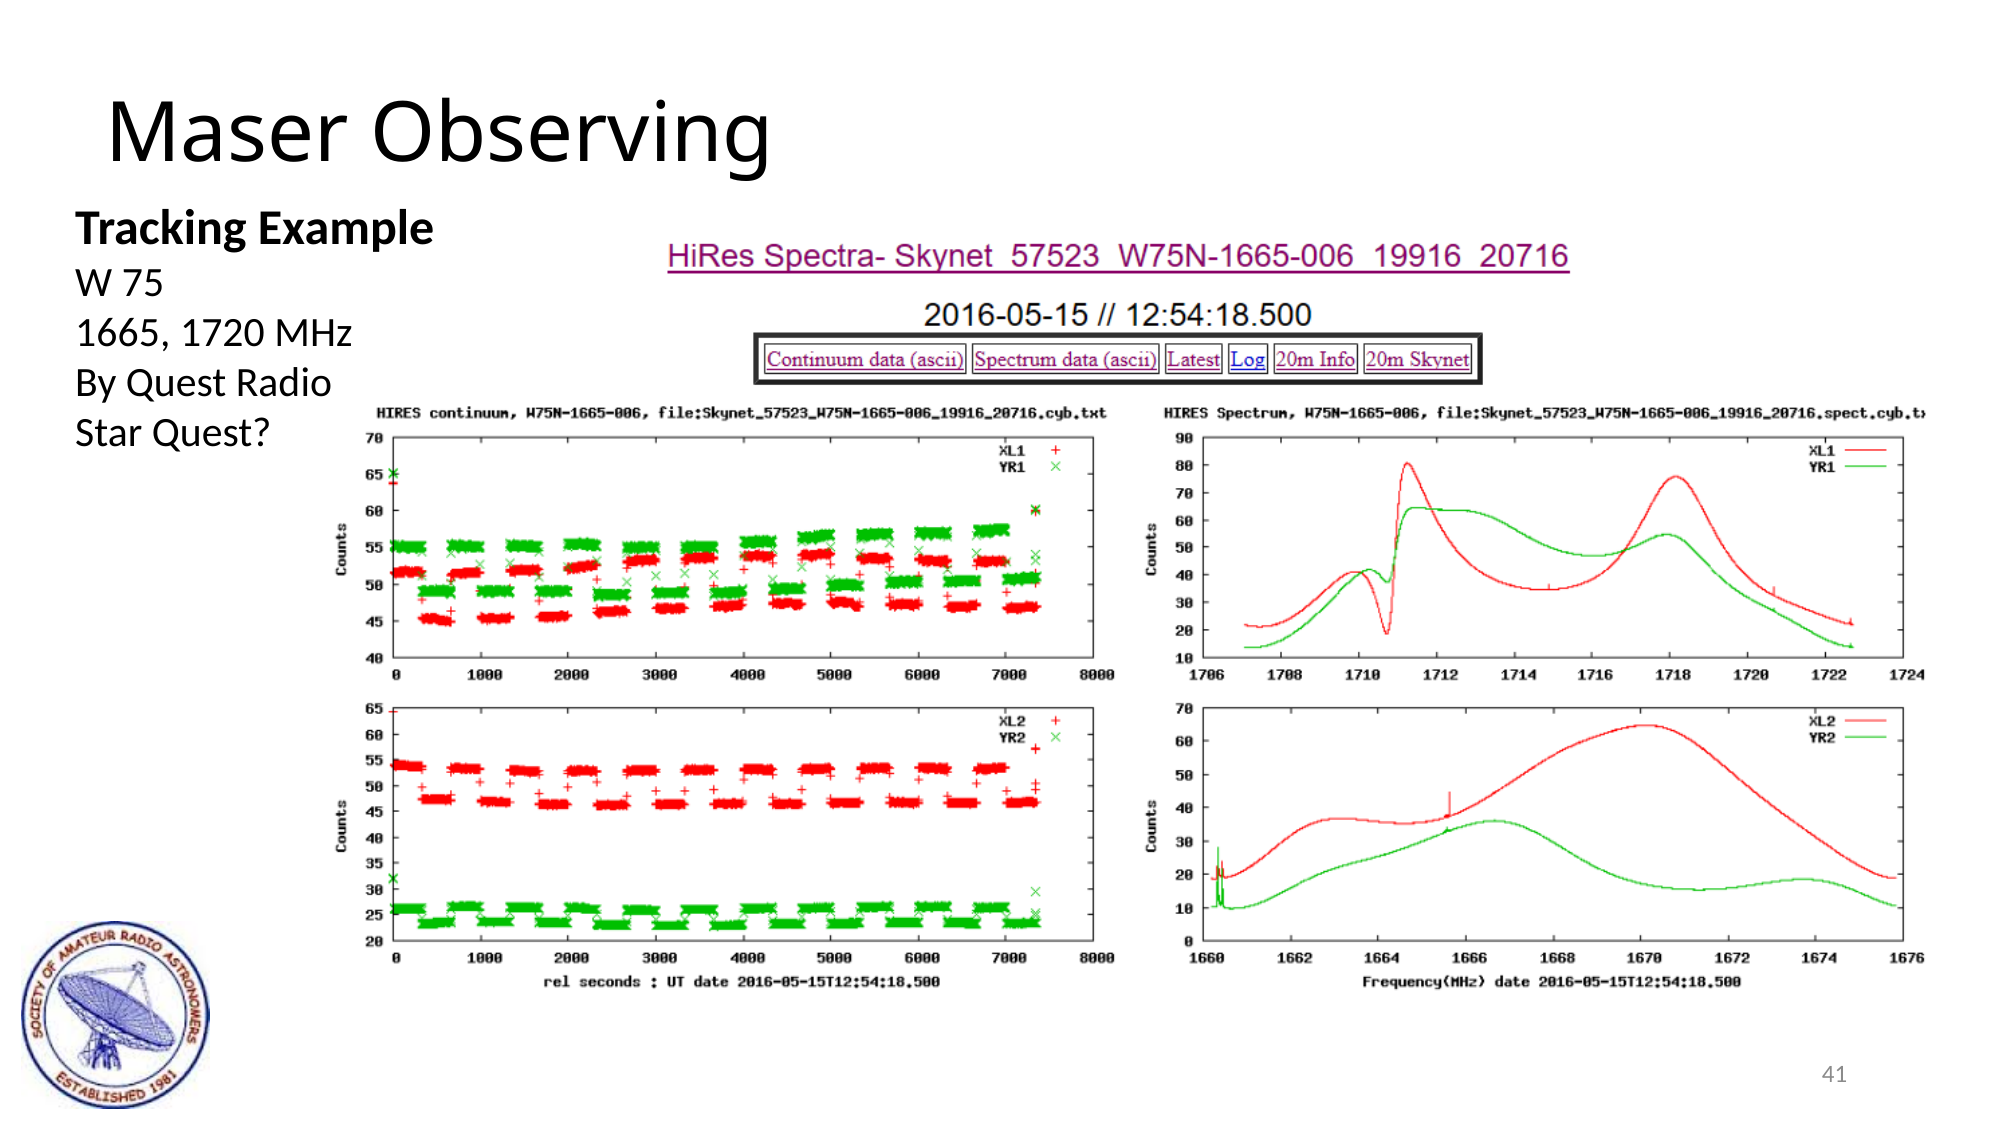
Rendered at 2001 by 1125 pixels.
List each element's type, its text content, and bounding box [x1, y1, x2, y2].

text_box Tracking Example W 75 1665, 1720 MHz By Quest Radio Star Quest? [60, 187, 455, 463]
slide_number 41 [1412, 1042, 1863, 1103]
picture [319, 232, 1951, 1024]
picture [21, 921, 210, 1109]
text_box Maser Observing [90, 71, 790, 186]
